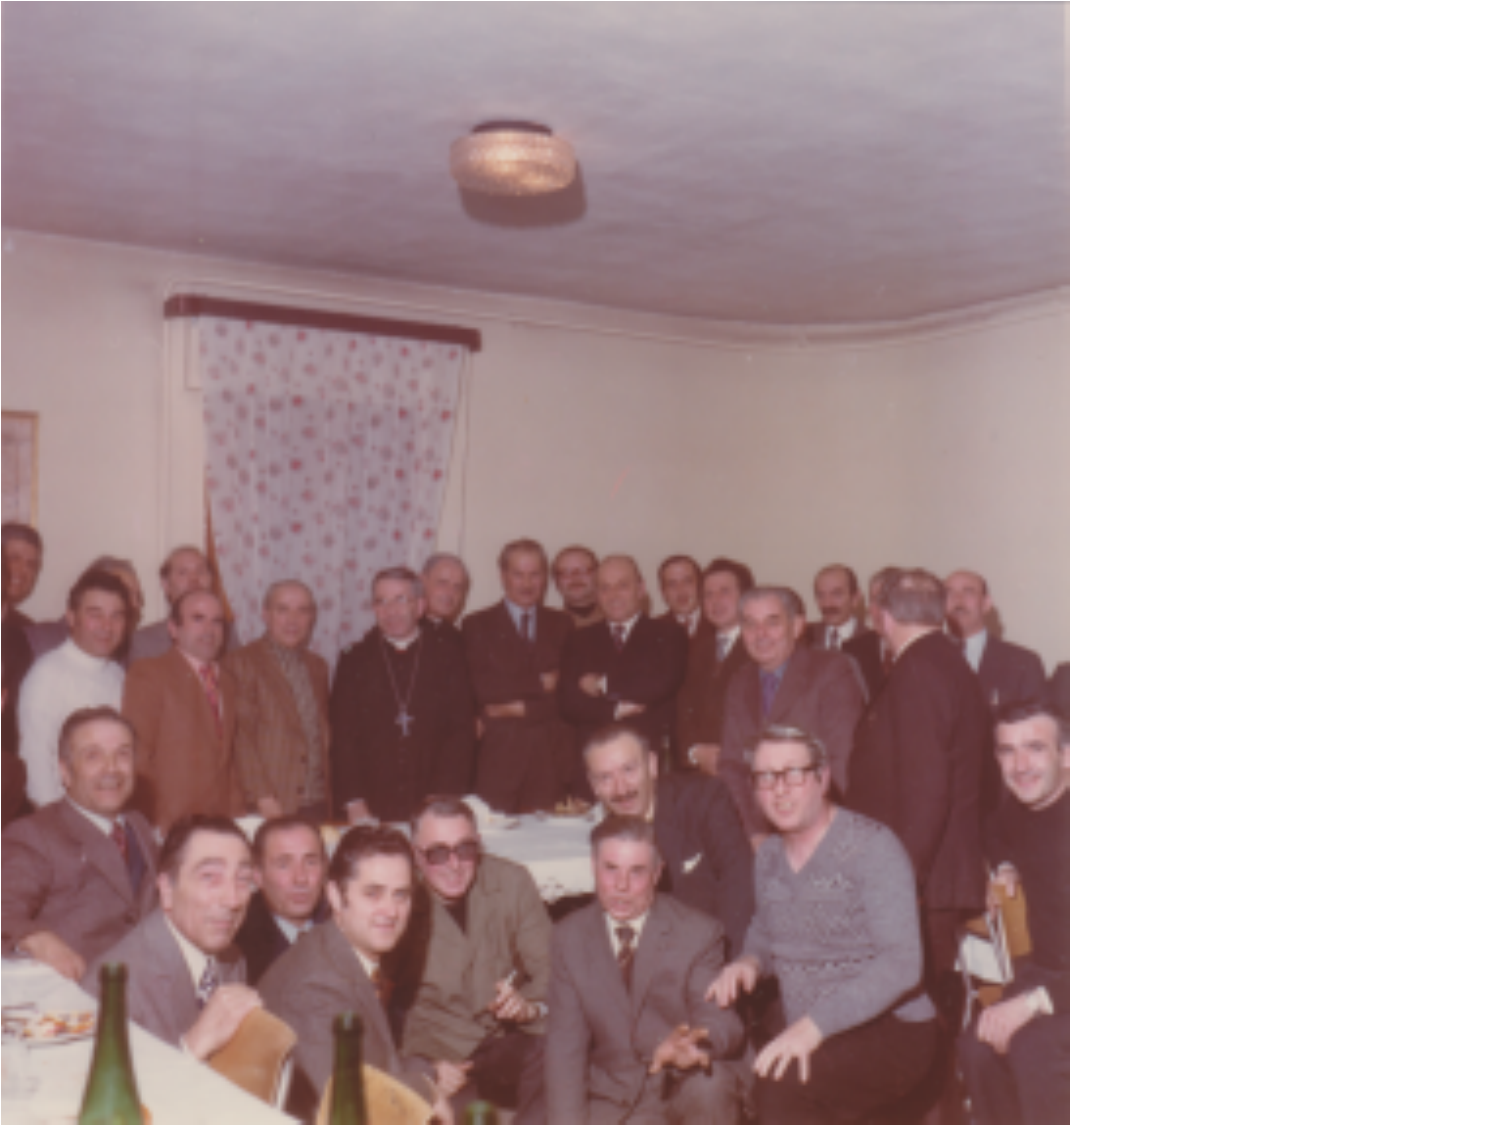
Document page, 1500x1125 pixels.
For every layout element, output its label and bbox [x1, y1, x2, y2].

list [0, 1, 1070, 1125]
